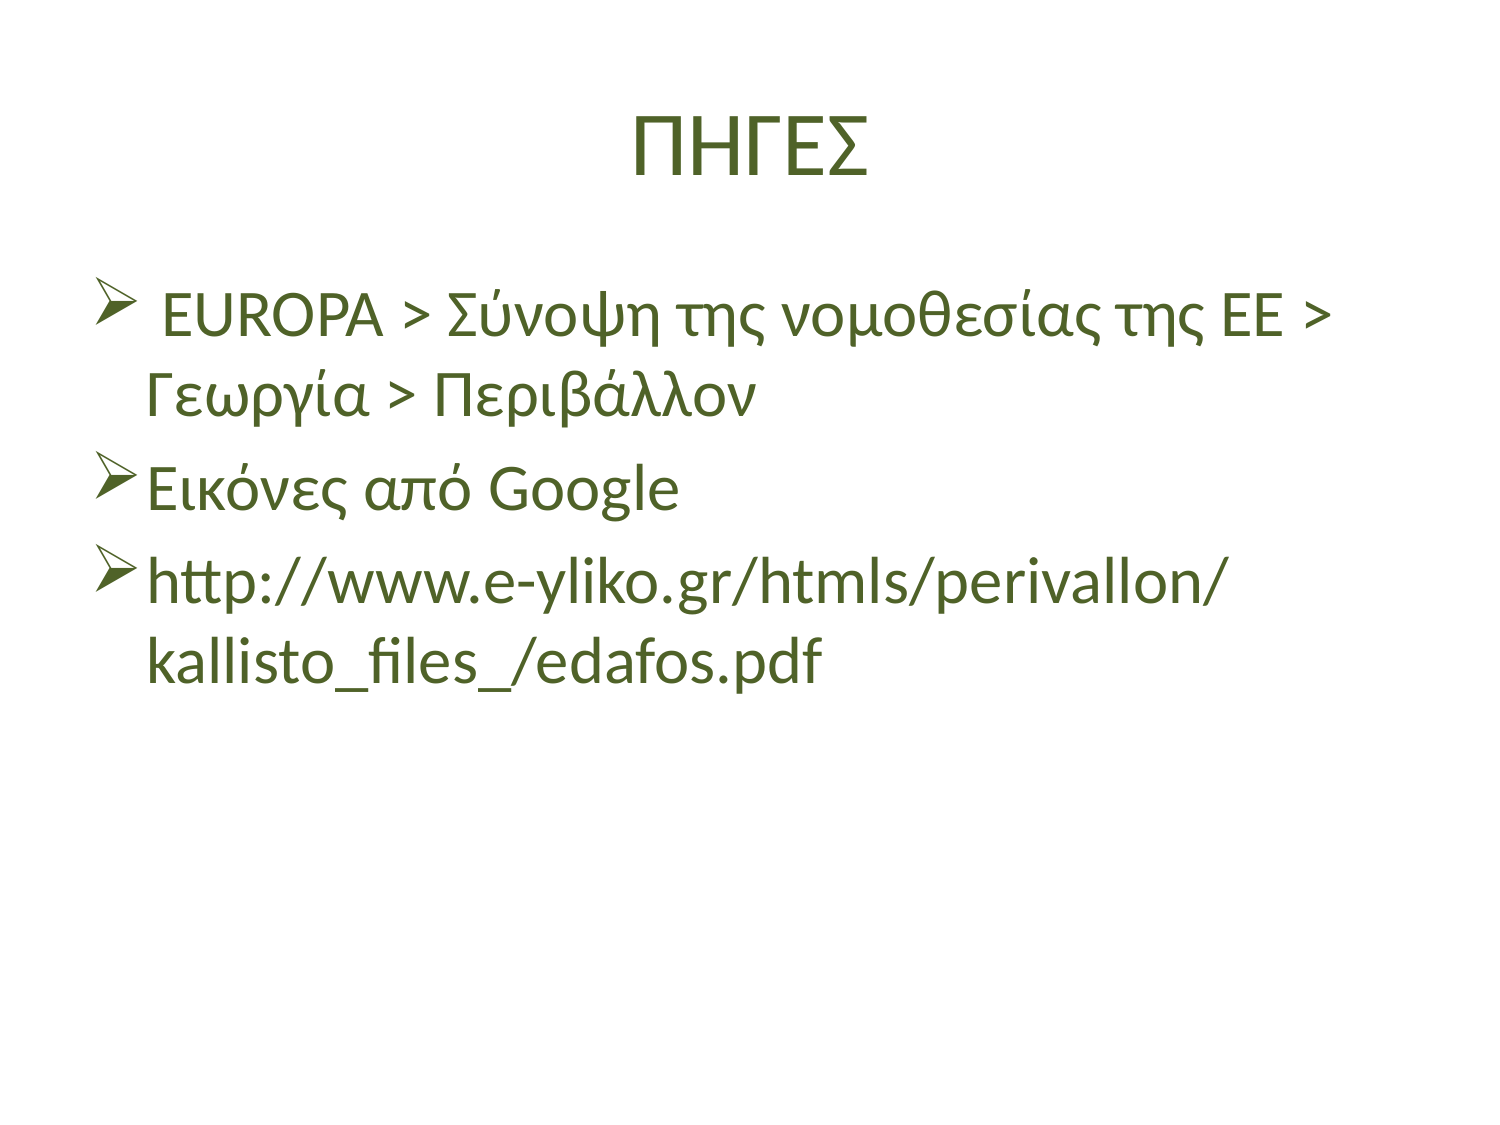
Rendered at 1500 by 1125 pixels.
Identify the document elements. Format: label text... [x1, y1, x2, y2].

list EUROPA > Σύνοψη της νομοθεσίας της ΕΕ > Γεωργία > Περιβάλλον Εικόνες από Google http://www.e-yliko.gr/htmls/perivallon/kallisto_files_/edafos.pdf [75, 262, 1425, 1005]
title ΠΗΓΕΣ [75, 45, 1425, 233]
